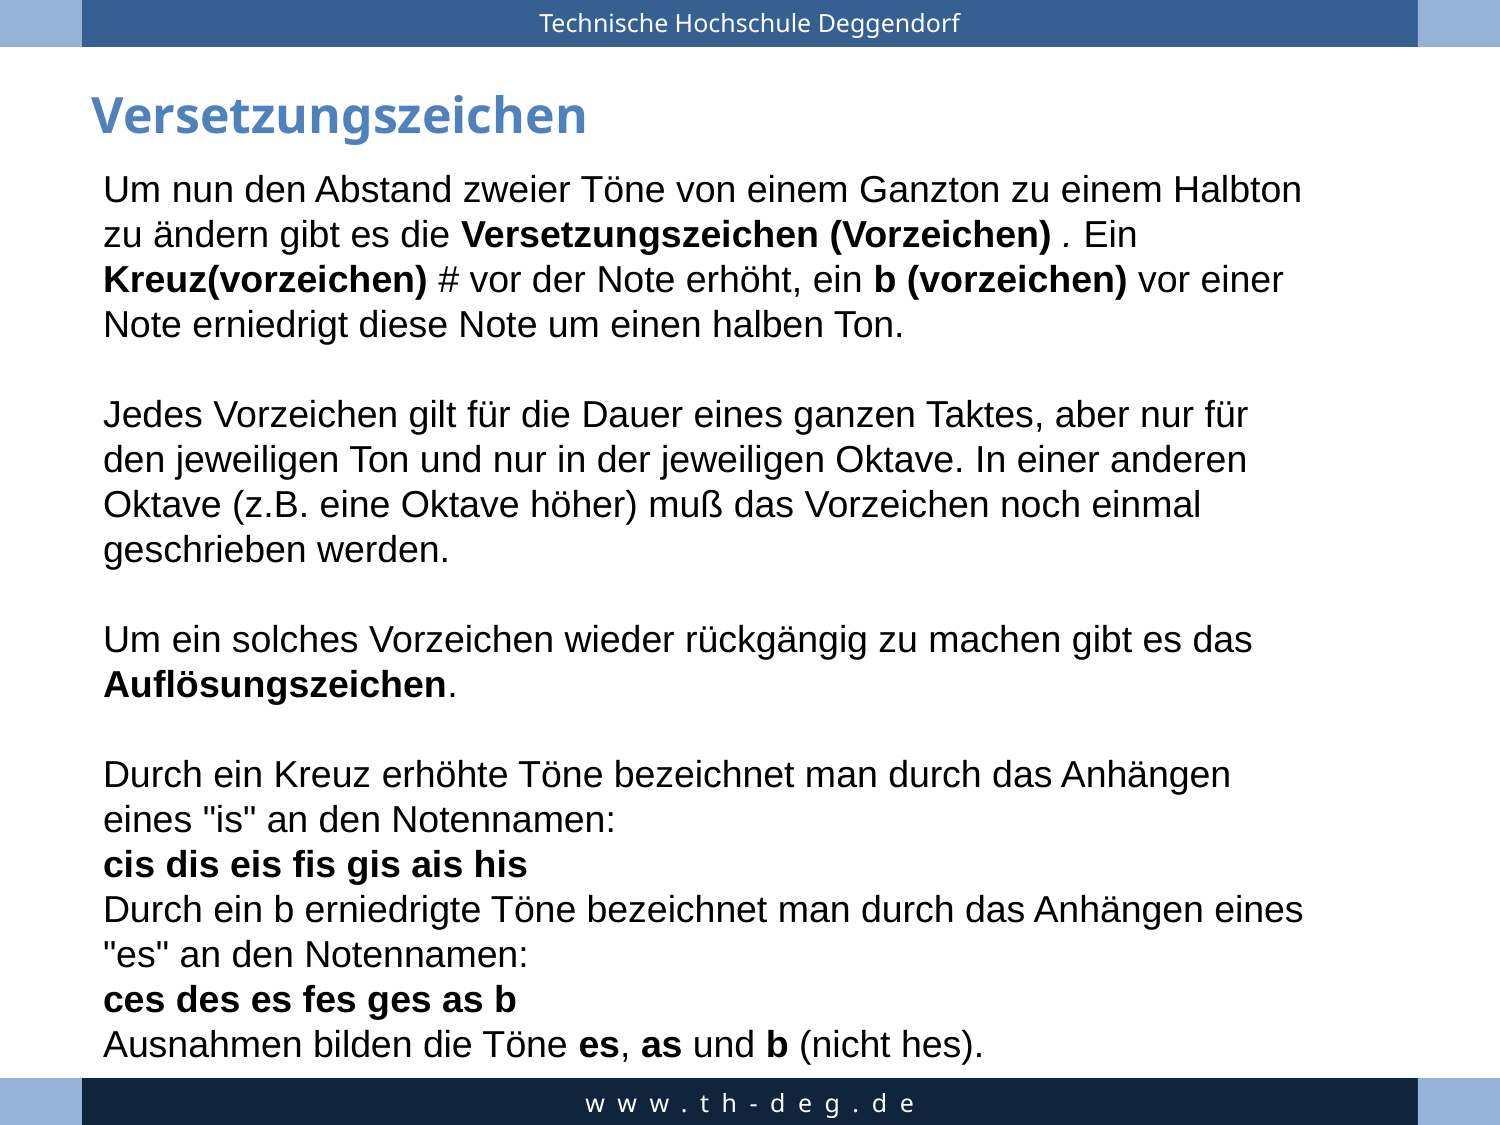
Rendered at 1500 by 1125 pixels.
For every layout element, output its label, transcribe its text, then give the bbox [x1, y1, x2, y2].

text_box Um nun den Abstand zweier Töne von einem Ganzton zu einem Halbton zu ändern gibt es die Versetzungszeichen (Vorzeichen) . Ein Kreuz(vorzeichen) # vor der Note erhöht, ein b (vorzeichen) vor einer Note erniedrigt diese Note um einen halben Ton. Jedes Vorzeichen gilt für die Dauer eines ganzen Taktes, aber nur für den jeweiligen Ton und nur in der jeweiligen Oktave. In einer anderen Oktave (z.B. eine Oktave höher) muß das Vorzeichen noch einmal geschrieben werden. Um ein solches Vorzeichen wieder rückgängig zu machen gibt es das Auflösungszeichen. Durch ein Kreuz erhöhte Töne bezeichnet man durch das Anhängen eines "is" an den Notennamen: cis dis eis fis gis ais his Durch ein b erniedrigte Töne bezeichnet man durch das Anhängen eines "es" an den Notennamen: ces des es fes ges as b Ausnahmen bilden die Töne es, as und b (nicht hes). [88, 157, 1329, 1118]
title Versetzungszeichen [76, 78, 1427, 149]
